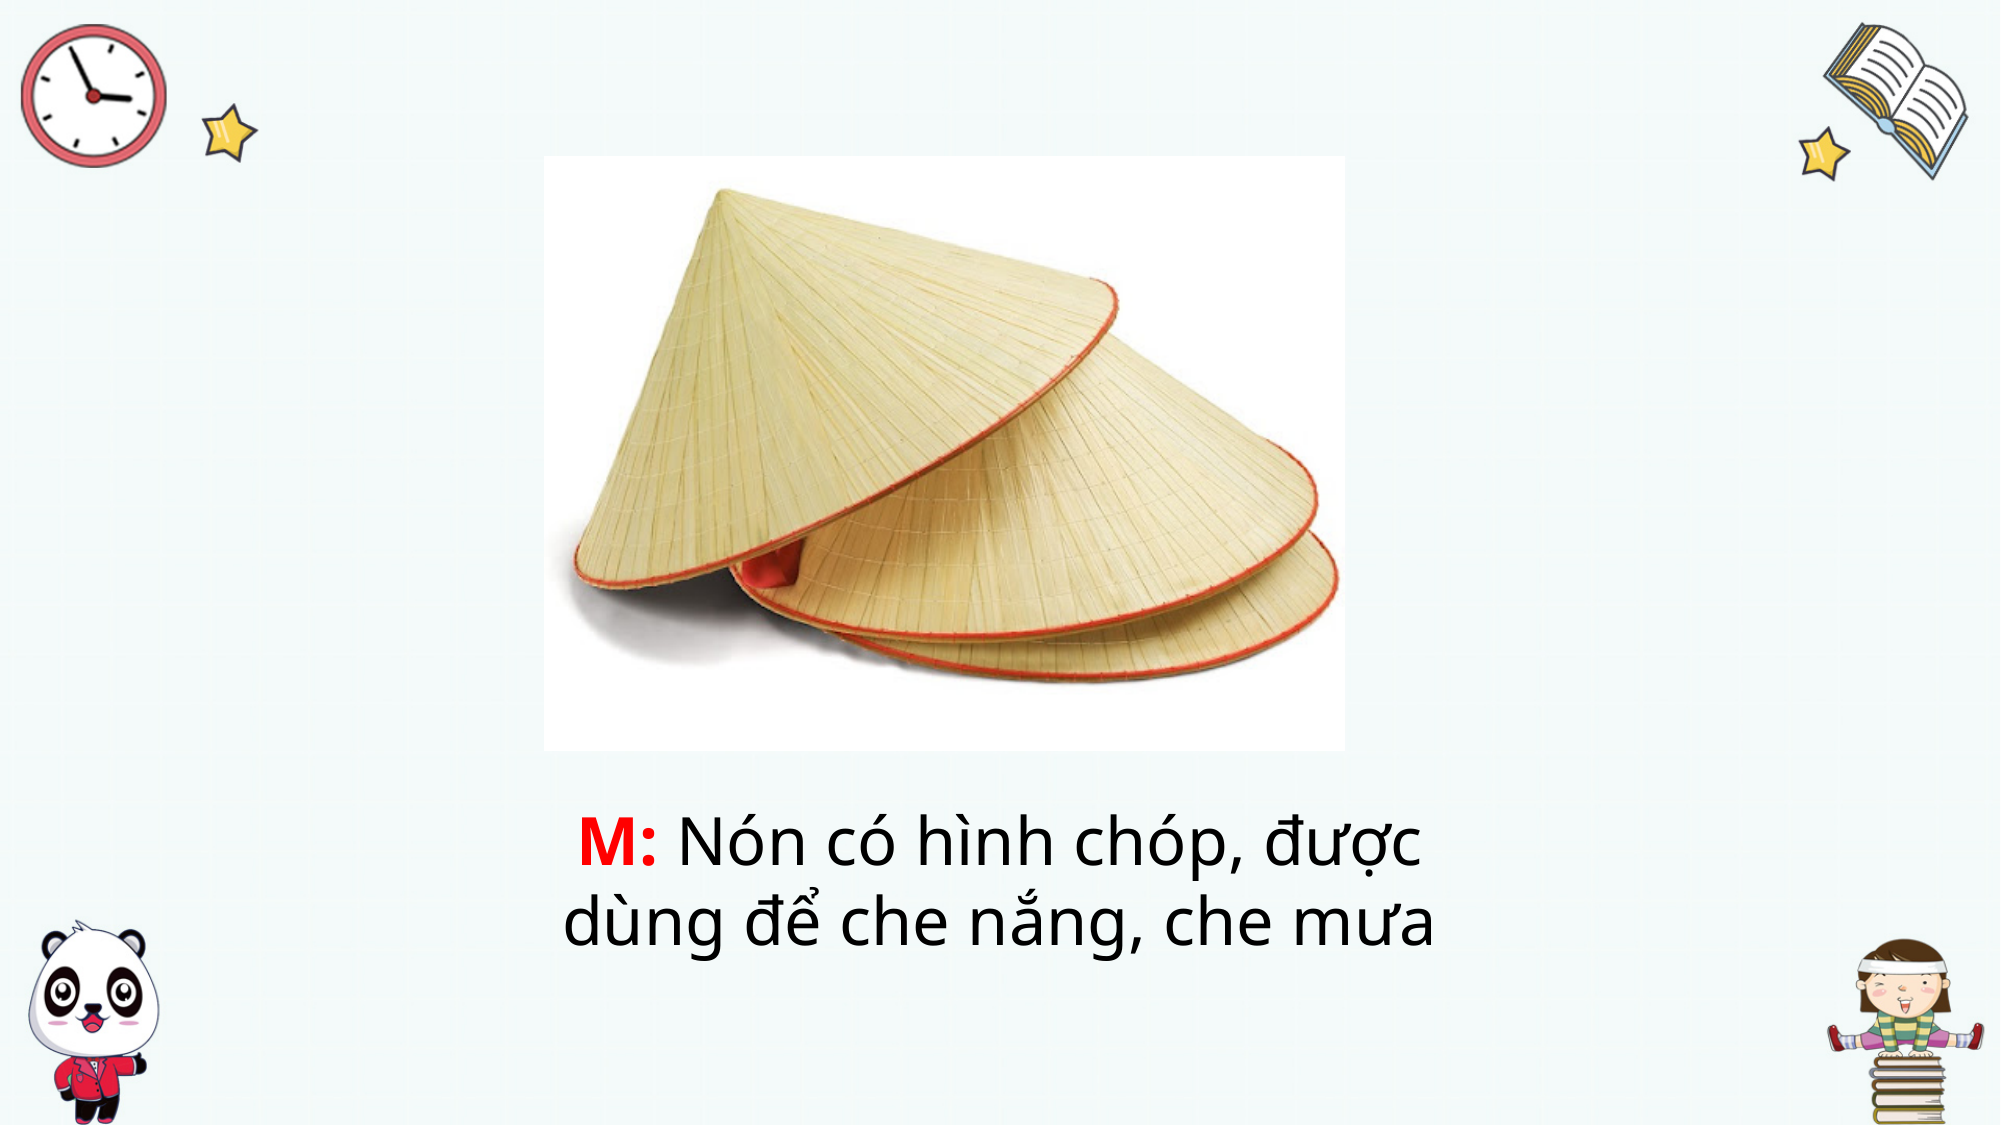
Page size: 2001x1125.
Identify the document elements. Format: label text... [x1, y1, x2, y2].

text_box M: Nón có hình chóp, được dùng để che nắng, che mưa [500, 791, 1500, 967]
picture [0, 0, 2001, 1125]
